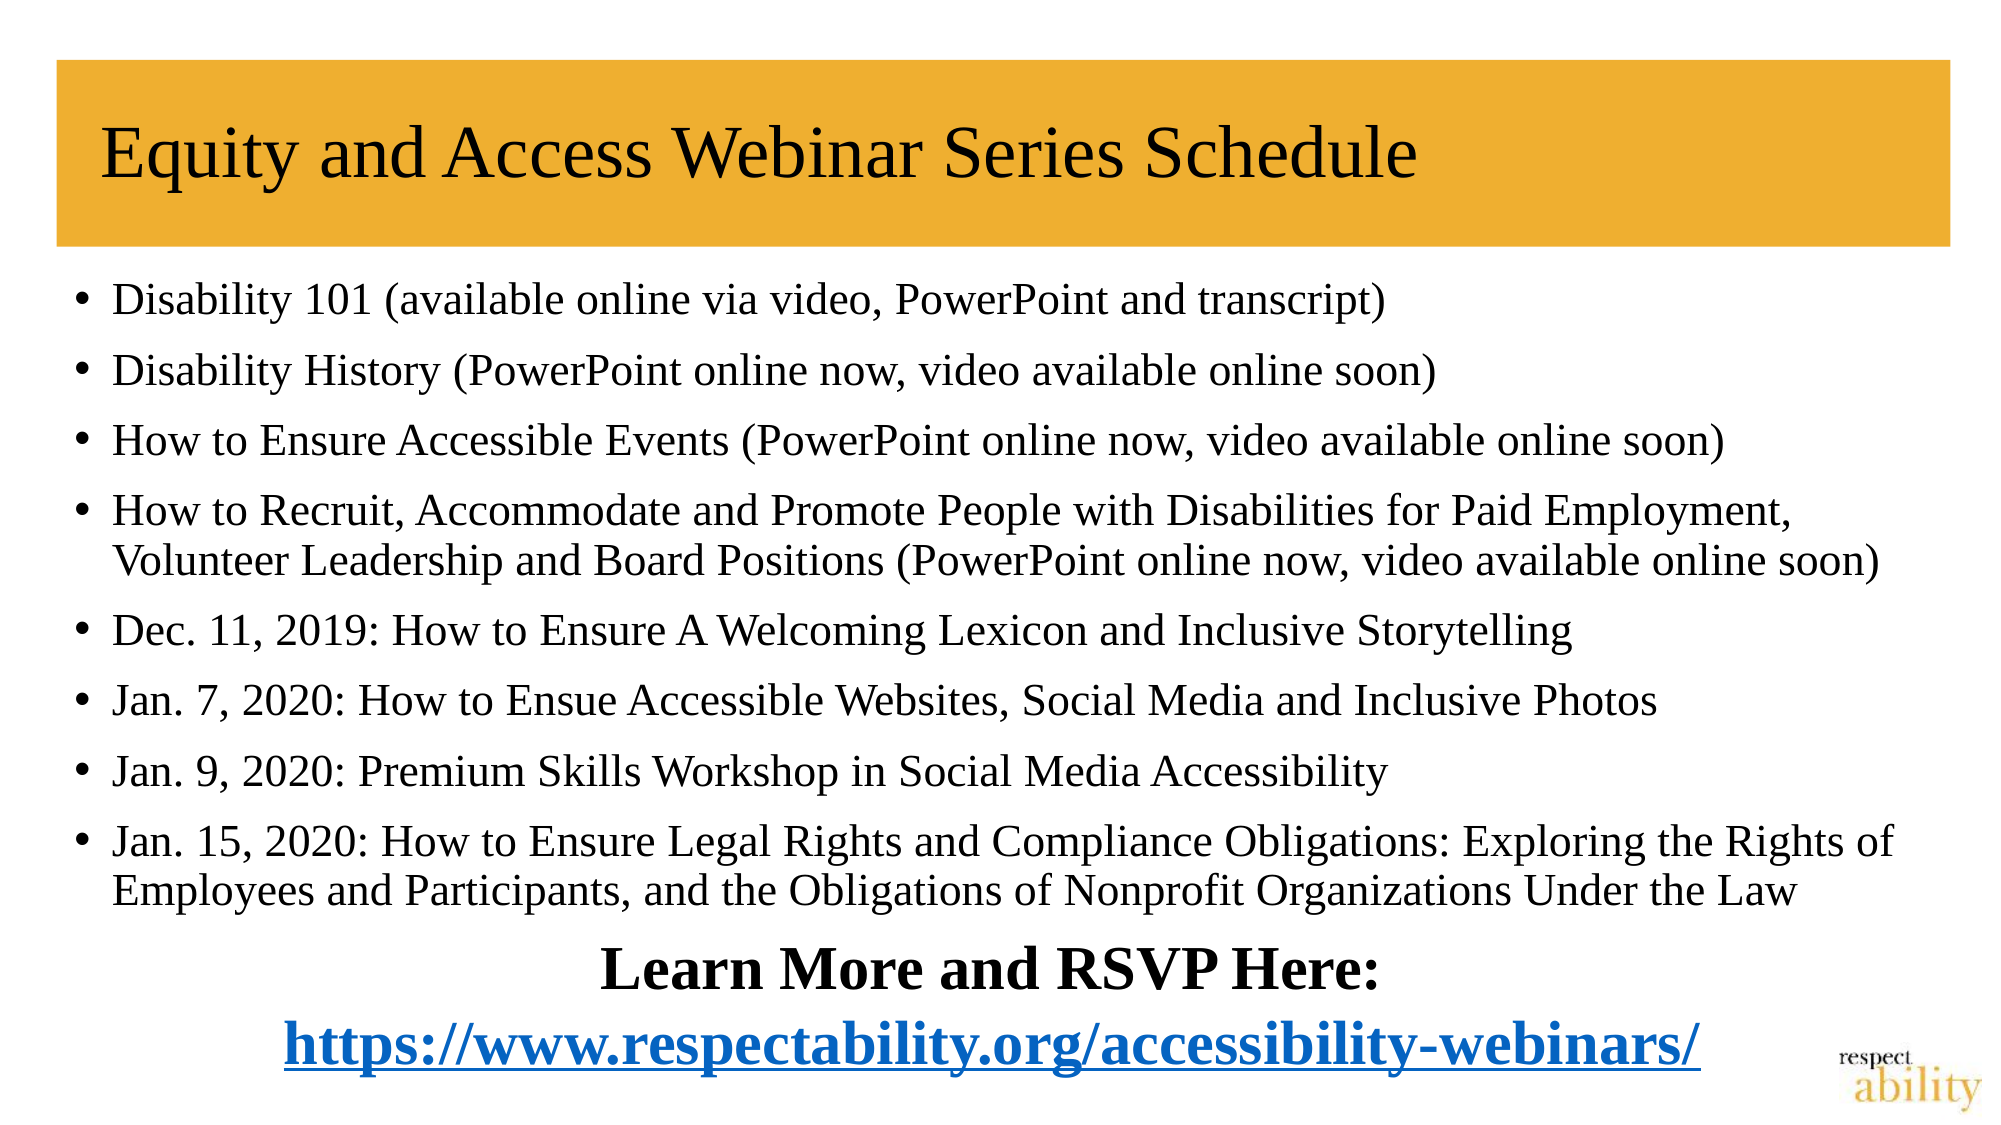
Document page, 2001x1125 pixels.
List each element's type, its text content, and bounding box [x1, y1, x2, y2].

title Equity and Access Webinar Series Schedule [85, 59, 1811, 247]
list Disability 101 (available online via video, PowerPoint and transcript) Disability History (PowerPoint online now, video available online soon) How to Ensure Accessible Events (PowerPoint online now, video available online soon) How to Recruit, Accommodate and Promote People with Disabilities for Paid Employment, Volunteer Leadership and Board Positions (PowerPoint online now, video available online soon) Dec. 11, 2019: How to Ensure A Welcoming Lexicon and Inclusive Storytelling Jan. 7, 2020: How to Ensue Accessible Websites, Social Media and Inclusive Photos Jan. 9, 2020: Premium Skills Workshop in Social Media Accessibility Jan. 15, 2020: How to Ensure Legal Rights and Compliance Obligations: Exploring the Rights of Employees and Participants, and the Obligations of Nonprofit Organizations Under the Law [59, 268, 1914, 982]
picture [1839, 1042, 1982, 1120]
text_box Learn More and RSVP Here: https://www.respectability.org/accessibility-webinars/ [111, 919, 1889, 1085]
